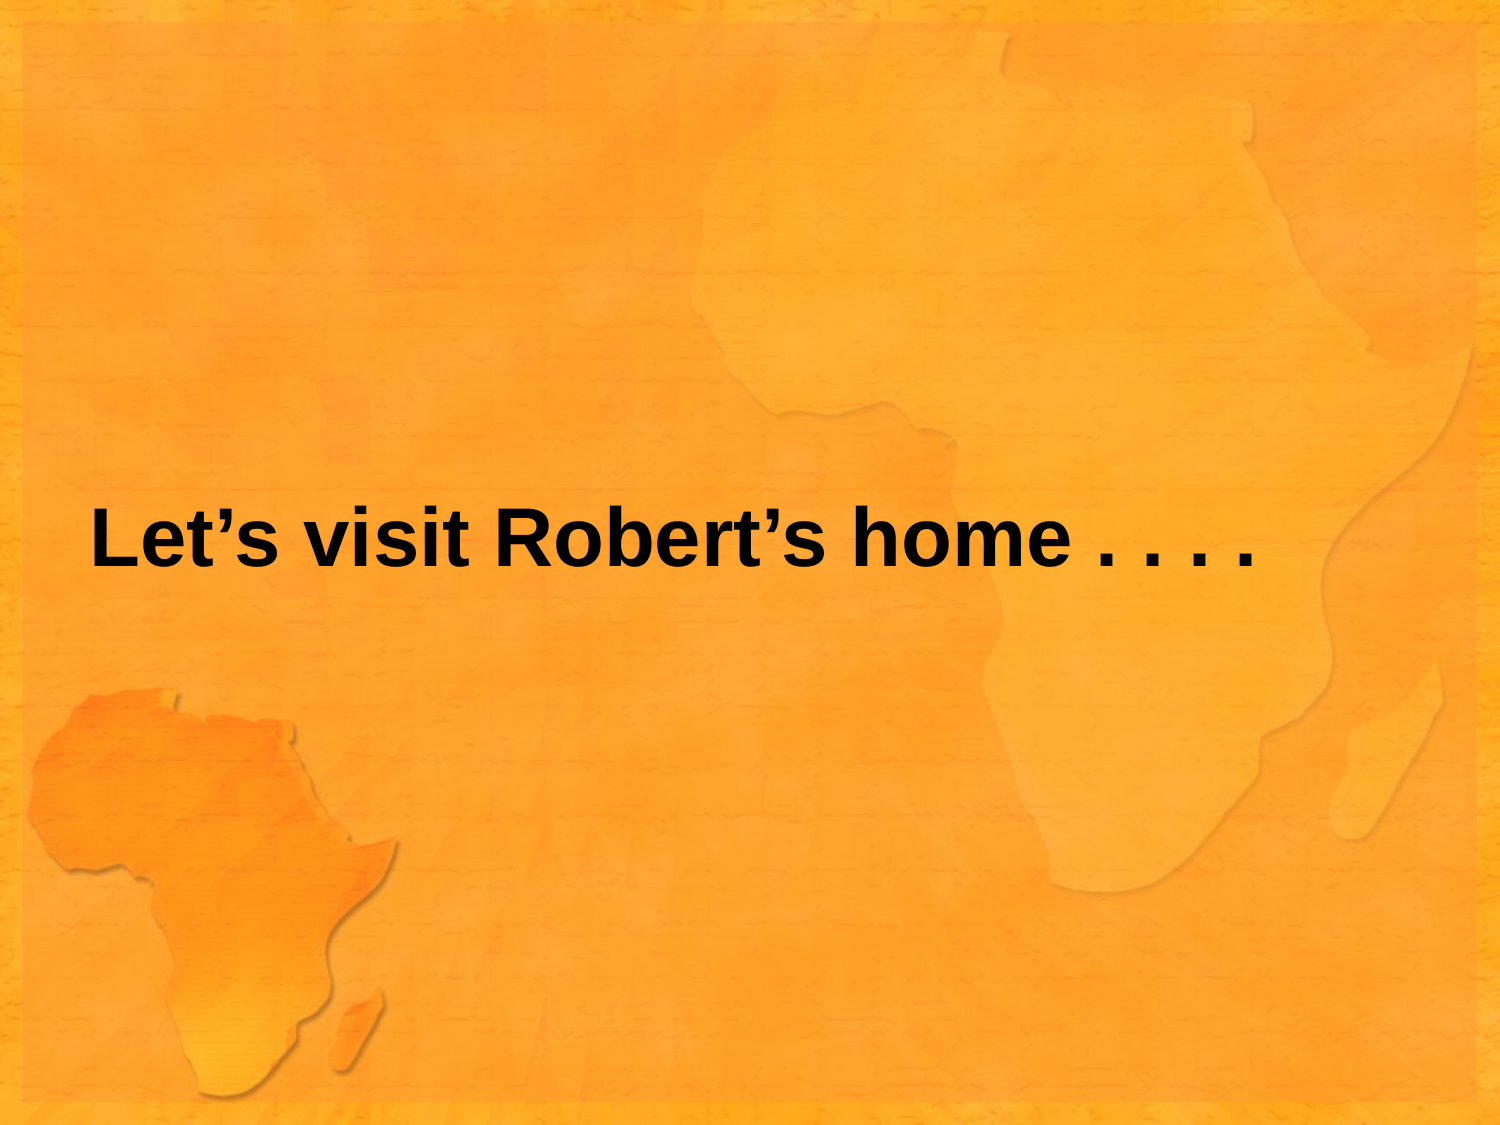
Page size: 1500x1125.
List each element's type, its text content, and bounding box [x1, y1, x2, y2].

title Let’s visit Robert’s home . . . . [74, 349, 1363, 591]
picture [0, 0, 1500, 1125]
